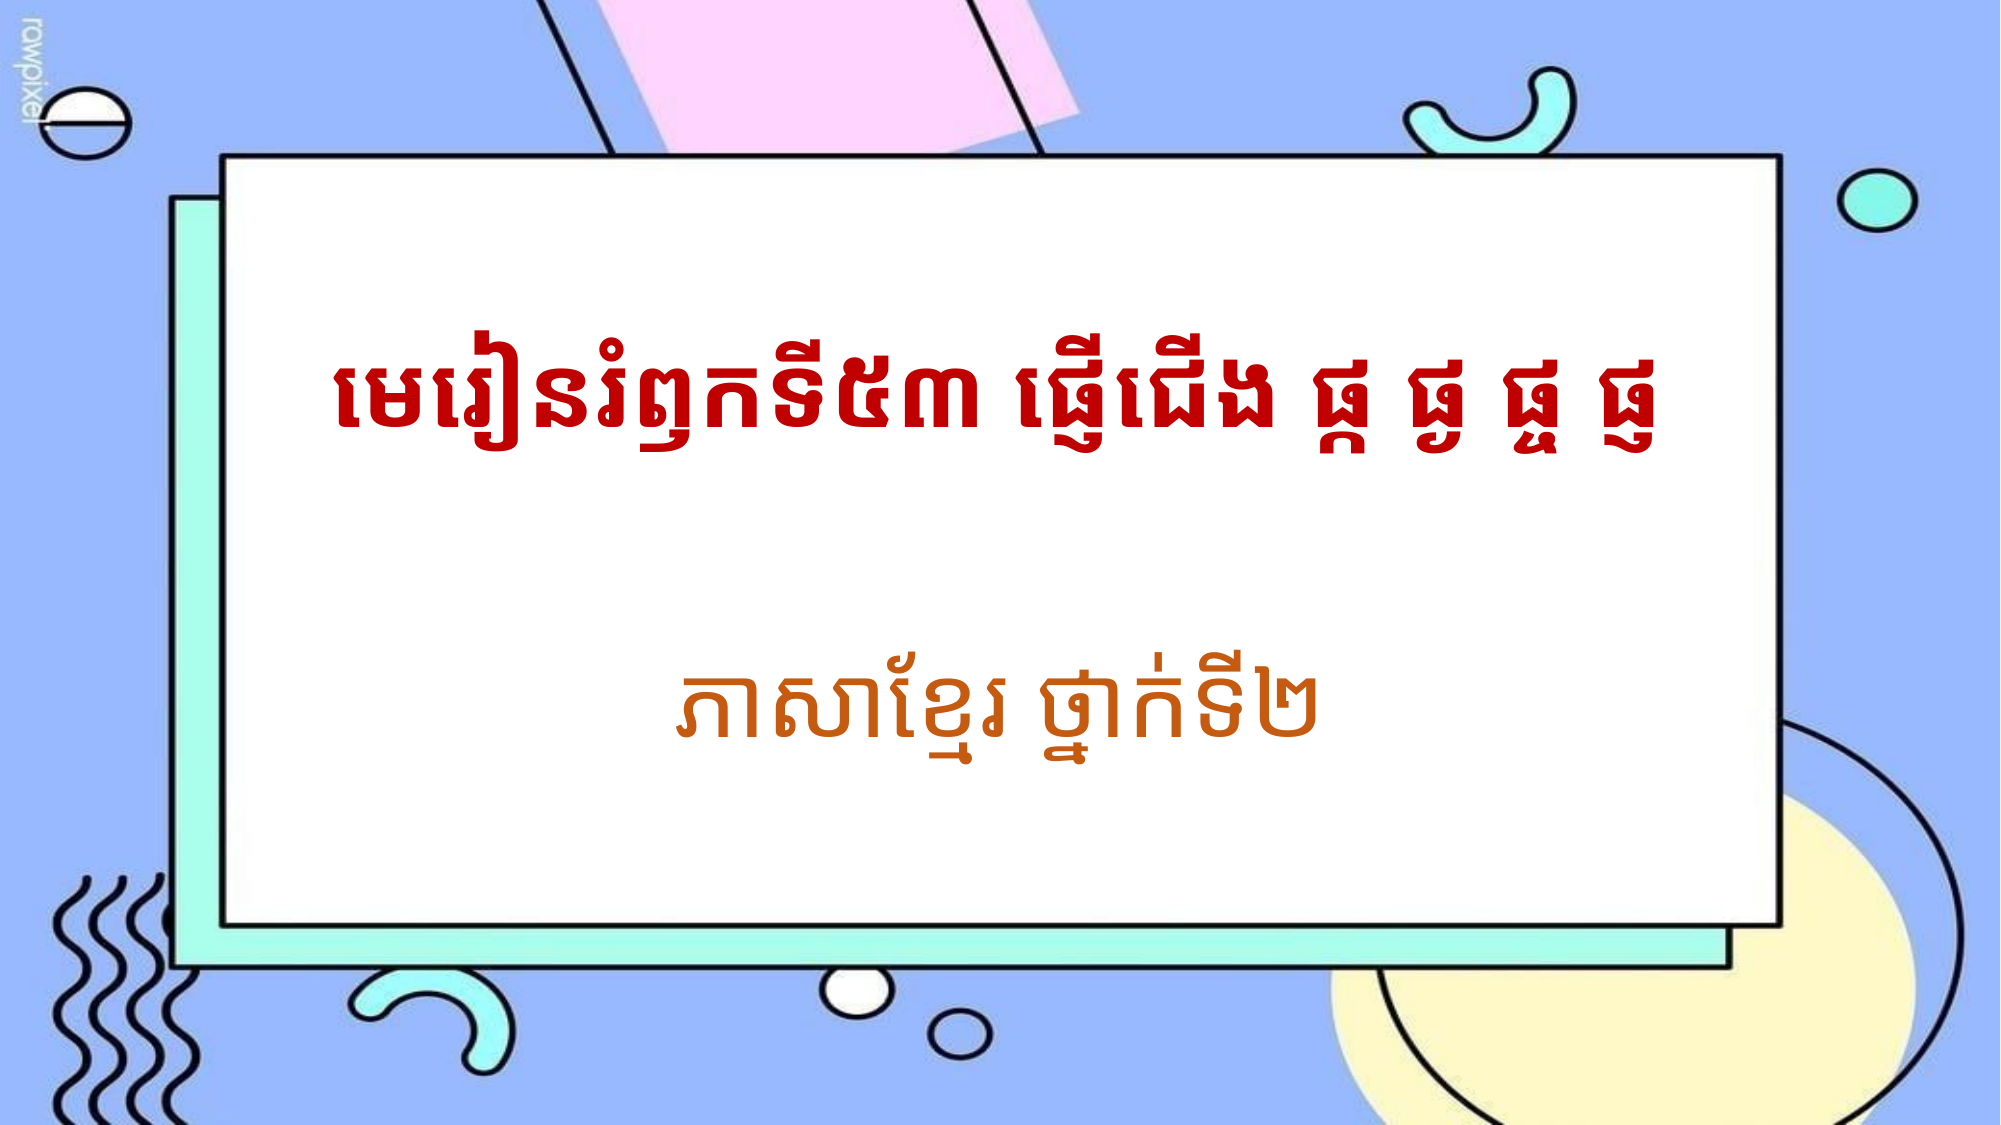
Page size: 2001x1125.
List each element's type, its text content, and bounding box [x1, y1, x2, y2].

picture [0, 0, 2001, 1125]
title មេរៀនរំឭកទី៥៣ ផ្ញើជើង ផ្ក ផ្ង ផ្ច ផ្ញ [79, 199, 1915, 591]
subtitle ភាសាខ្មែរ ថ្នាក់ទី២ [249, 643, 1750, 863]
